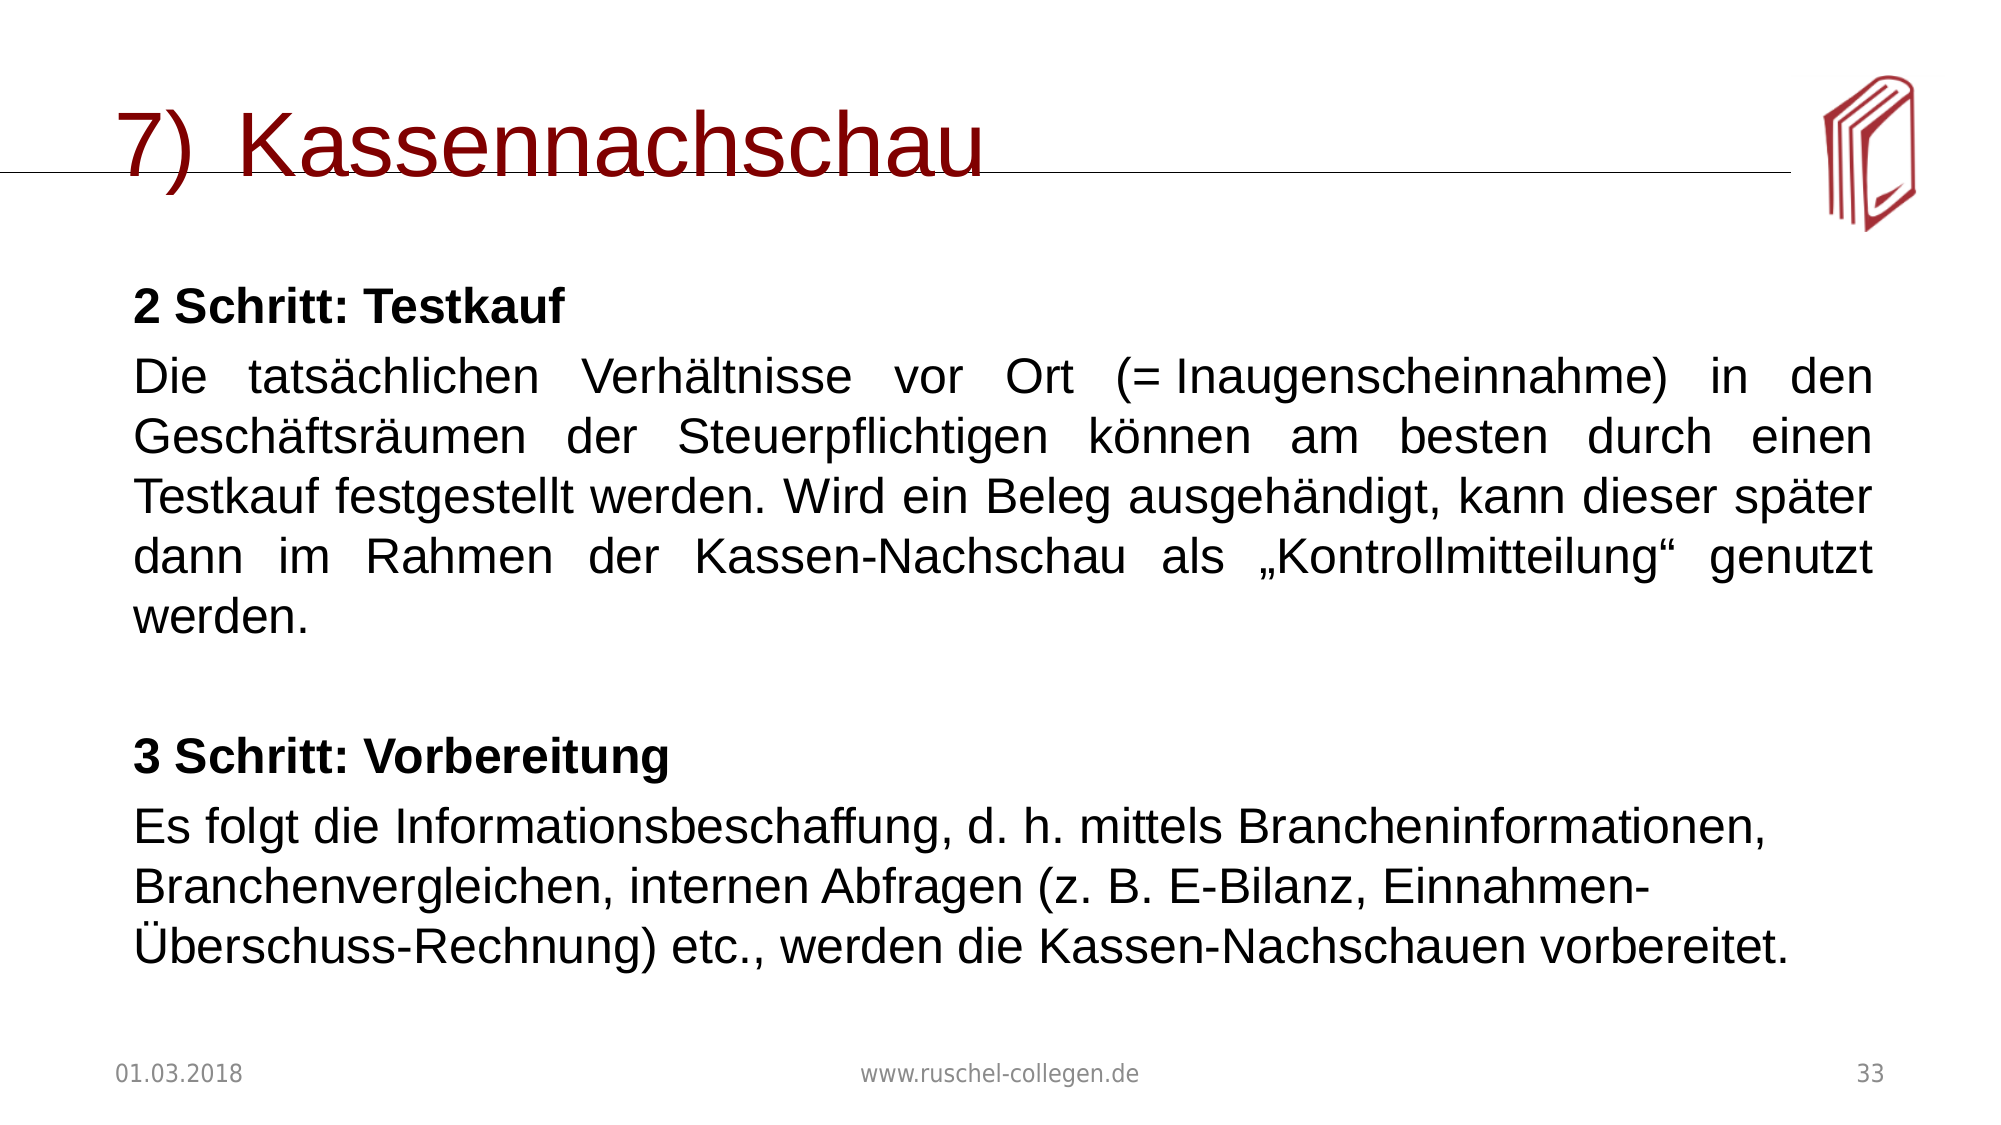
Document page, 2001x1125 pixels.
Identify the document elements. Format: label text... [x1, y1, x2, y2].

picture [1791, 75, 1945, 232]
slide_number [99, 1042, 567, 1103]
slide_number 33 [1433, 1042, 1900, 1103]
title Kassennachschau [99, 54, 1780, 226]
list 2 Schritt: Testkauf Die tatsächlichen Verhältnisse vor Ort (= Inaugenscheinnahme) in den Geschäftsräumen der Steuerpflichtigen können am besten durch einen Testkauf festgestellt werden. Wird ein Beleg ausgehändigt, kann dieser später dann im Rahmen der Kassen-Nachschau als „Kontrollmitteilung“ genutzt werden. 3 Schritt: Vorbereitung Es folgt die Informationsbeschaffung, d. h. mittels Brancheninformationen, Branchenvergleichen, internen Abfragen (z. B. E-Bilanz, Einnahmen-Überschuss-Rechnung) etc., werden die Kassen-Nachschauen vorbereitet. [118, 265, 1890, 1004]
footer www.ruschel-collegen.de [683, 1042, 1317, 1103]
